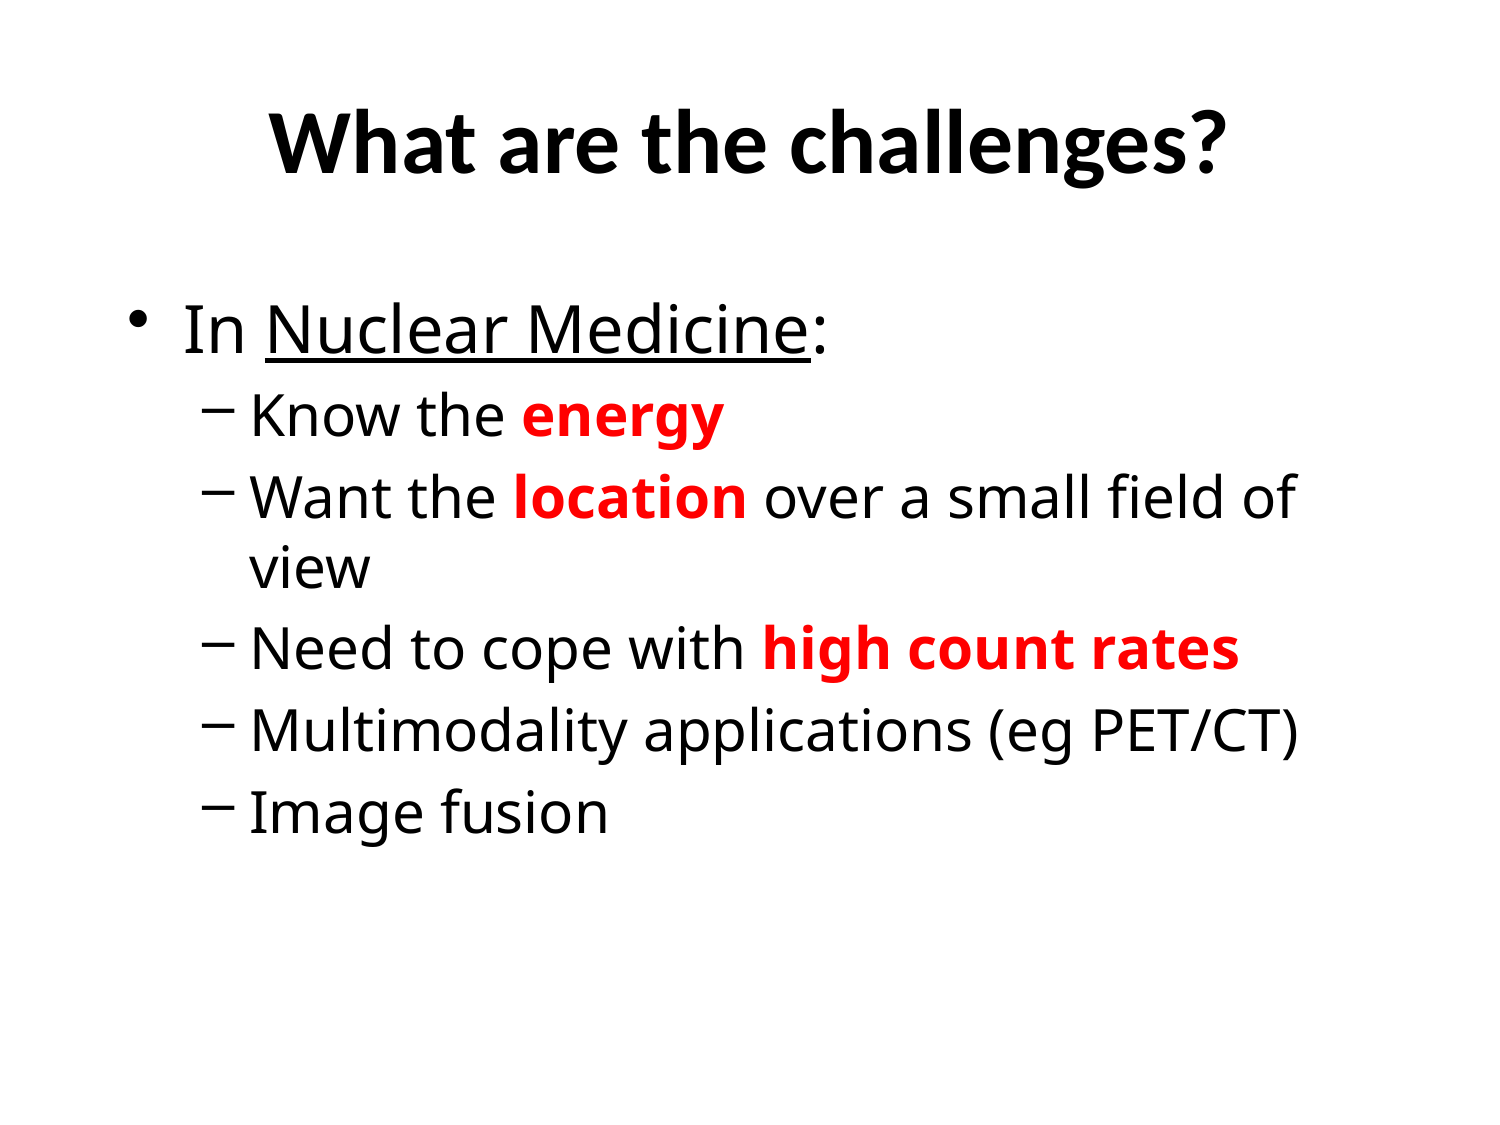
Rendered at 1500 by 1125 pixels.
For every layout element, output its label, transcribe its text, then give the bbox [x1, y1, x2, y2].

list In Nuclear Medicine: Know the energy Want the location over a small field of view Need to cope with high count rates Multimodality applications (eg PET/CT) Image fusion [112, 278, 1388, 780]
title What are the challenges? [112, 42, 1388, 231]
